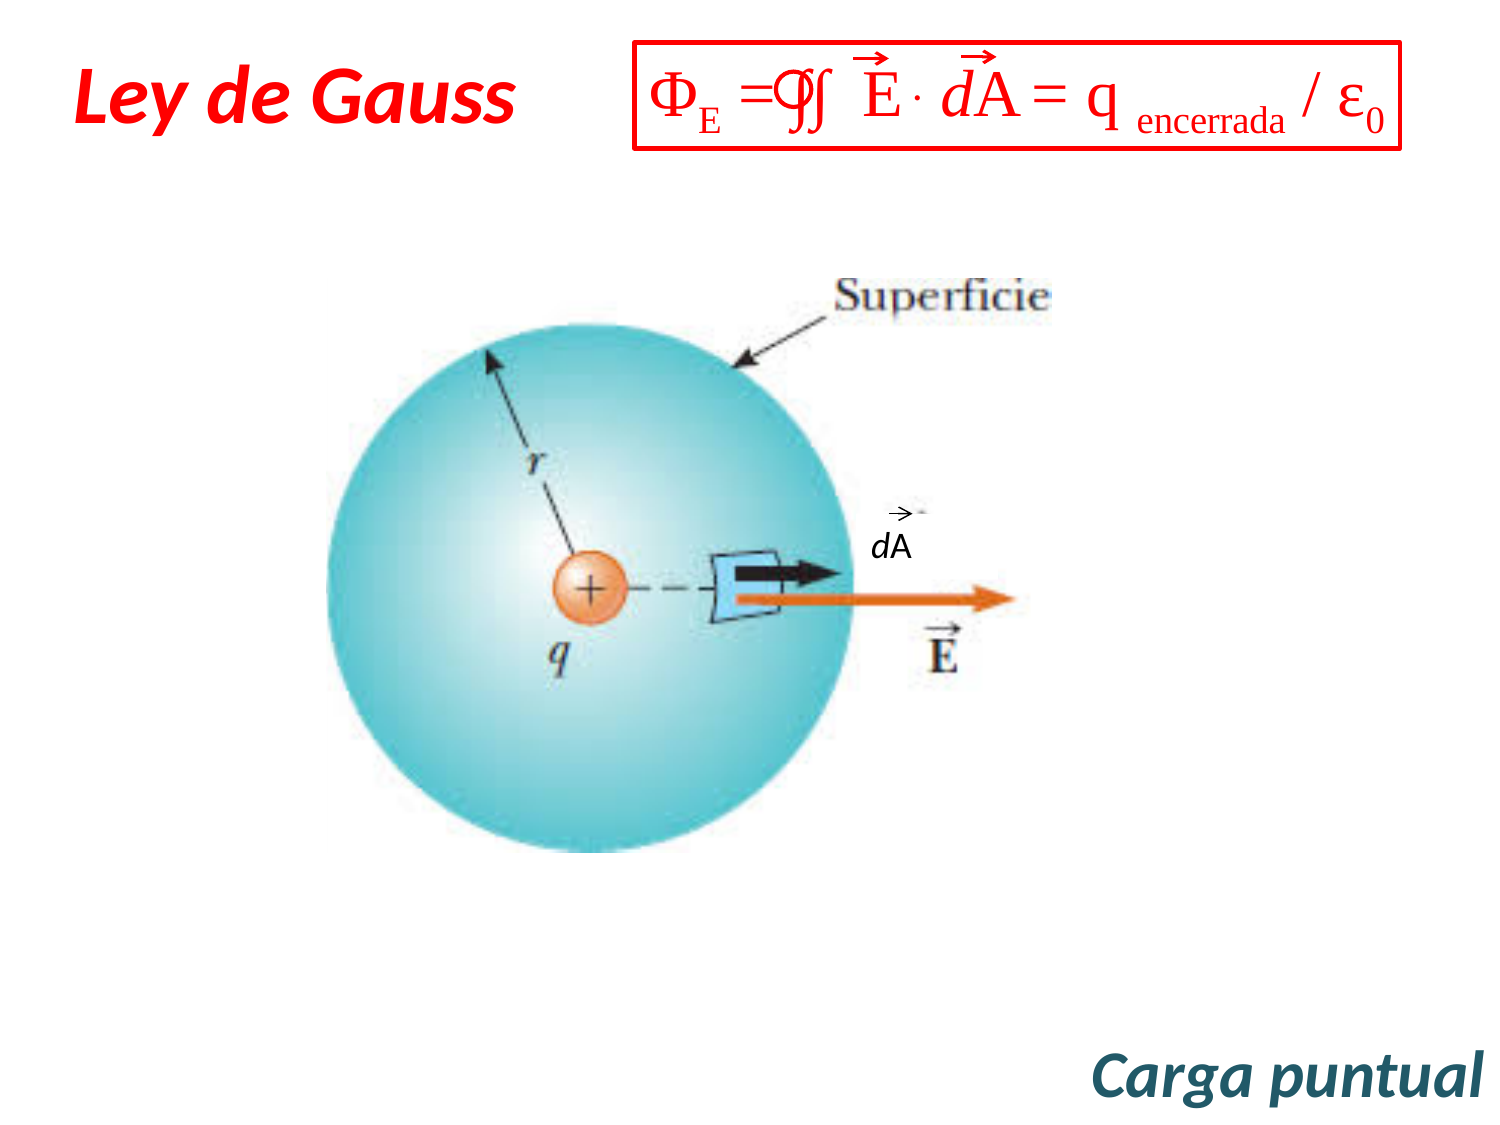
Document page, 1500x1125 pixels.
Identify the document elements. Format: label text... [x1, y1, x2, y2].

text_box Carga puntual [5, 1023, 1500, 1118]
text_box Ley de Gauss [58, 32, 661, 148]
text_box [614, 42, 1421, 139]
picture [326, 278, 1052, 853]
